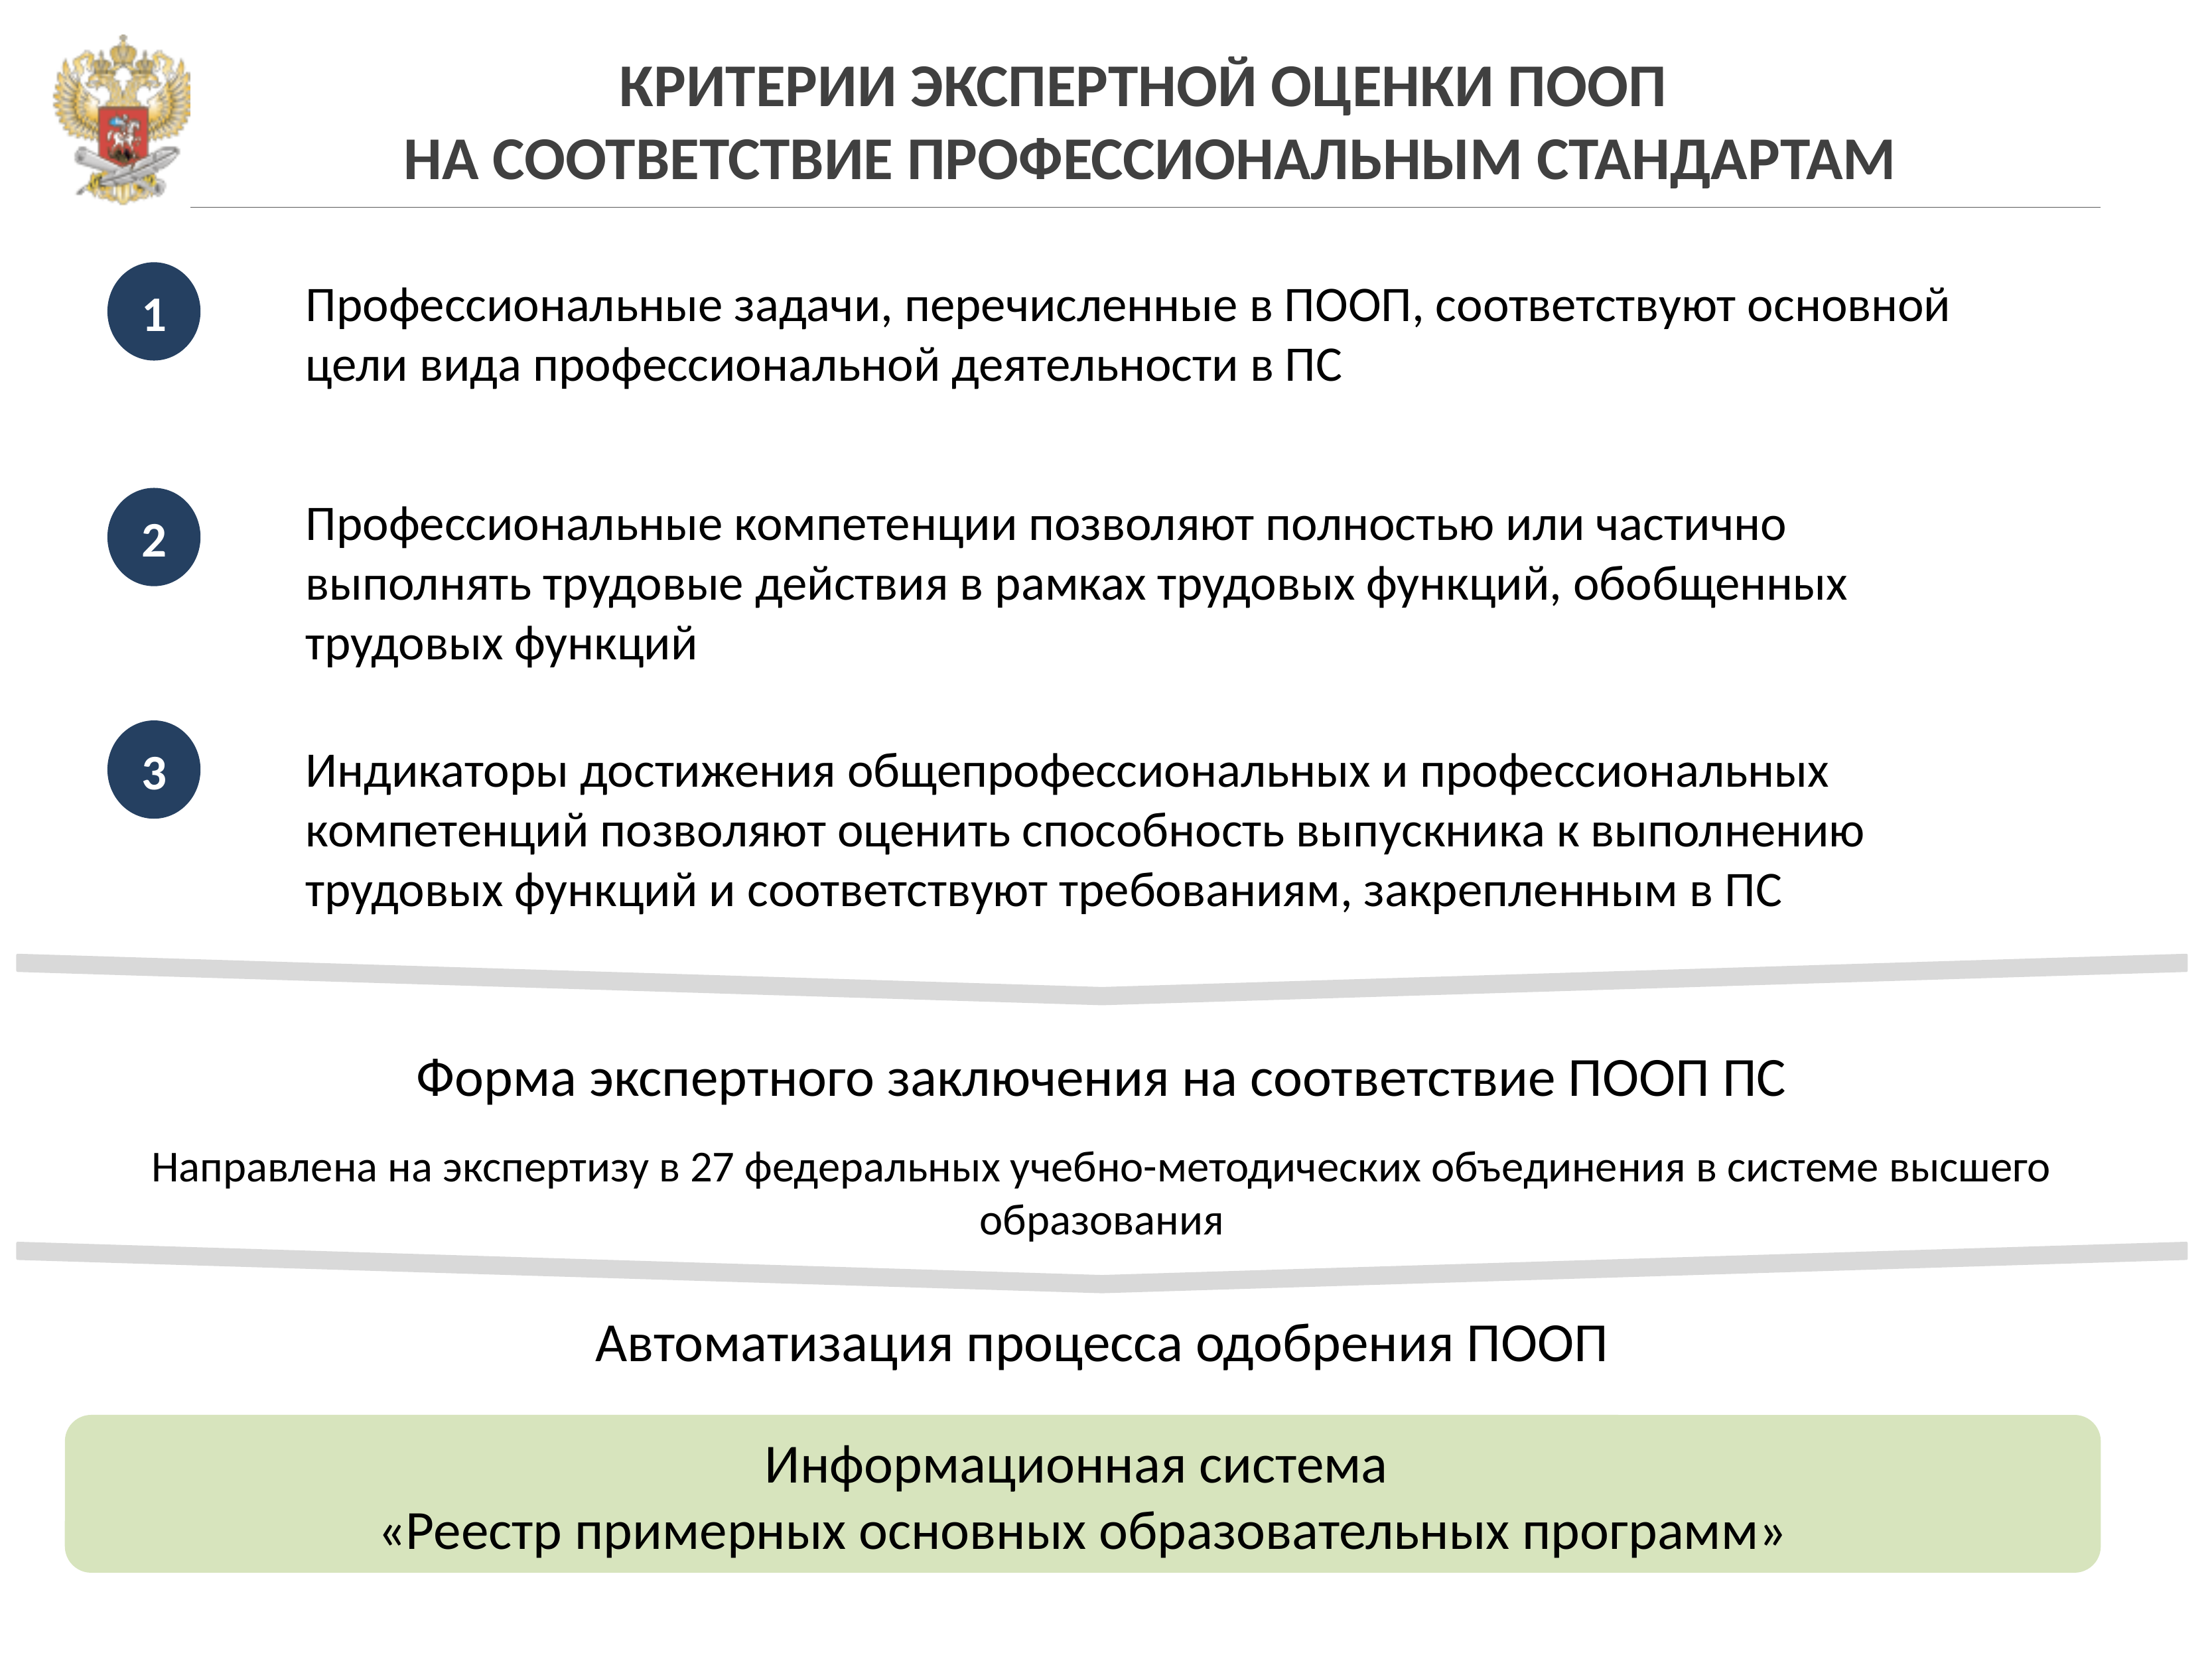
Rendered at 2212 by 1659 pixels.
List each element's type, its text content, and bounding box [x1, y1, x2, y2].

text_box 1 [107, 262, 201, 361]
picture [52, 34, 190, 208]
text_box Информационная система «Реестр примерных основных образовательных программ» [64, 1414, 2101, 1573]
text_box 3 [107, 720, 201, 819]
text_box Форма экспертного заключения на соответствие ПООП ПС [64, 1036, 2140, 1112]
text_box Профессиональные задачи, перечисленные в ПООП, соответствуют основной цели вида профессиональной деятельности в ПС [296, 267, 2017, 396]
text_box [16, 953, 2188, 1006]
text_box 2 [107, 488, 201, 586]
text_box [16, 1241, 2188, 1294]
text_box Индикаторы достижения общепрофессиональных и профессиональных компетенций позволяют оценить способность выпускника к выполнению трудовых функций и соответствуют требованиям, закрепленным в ПС [296, 732, 2017, 922]
title КРИТЕРИИ ЭКСПЕРТНОЙ ОЦЕНКИ ПООП НА СООТВЕТСТВИЕ ПРОФЕССИОНАЛЬНЫМ СТАНДАРТАМ [200, 48, 2101, 190]
text_box Автоматизация процесса одобрения ПООП [64, 1301, 2140, 1378]
text_box Направлена на экспертизу в 27 федеральных учебно-методических объединения в системе высшего образования [17, 1132, 2187, 1248]
text_box Профессиональные компетенции позволяют полностью или частично выполнять трудовые действия в рамках трудовых функций, обобщенных трудовых функций [296, 486, 2017, 675]
